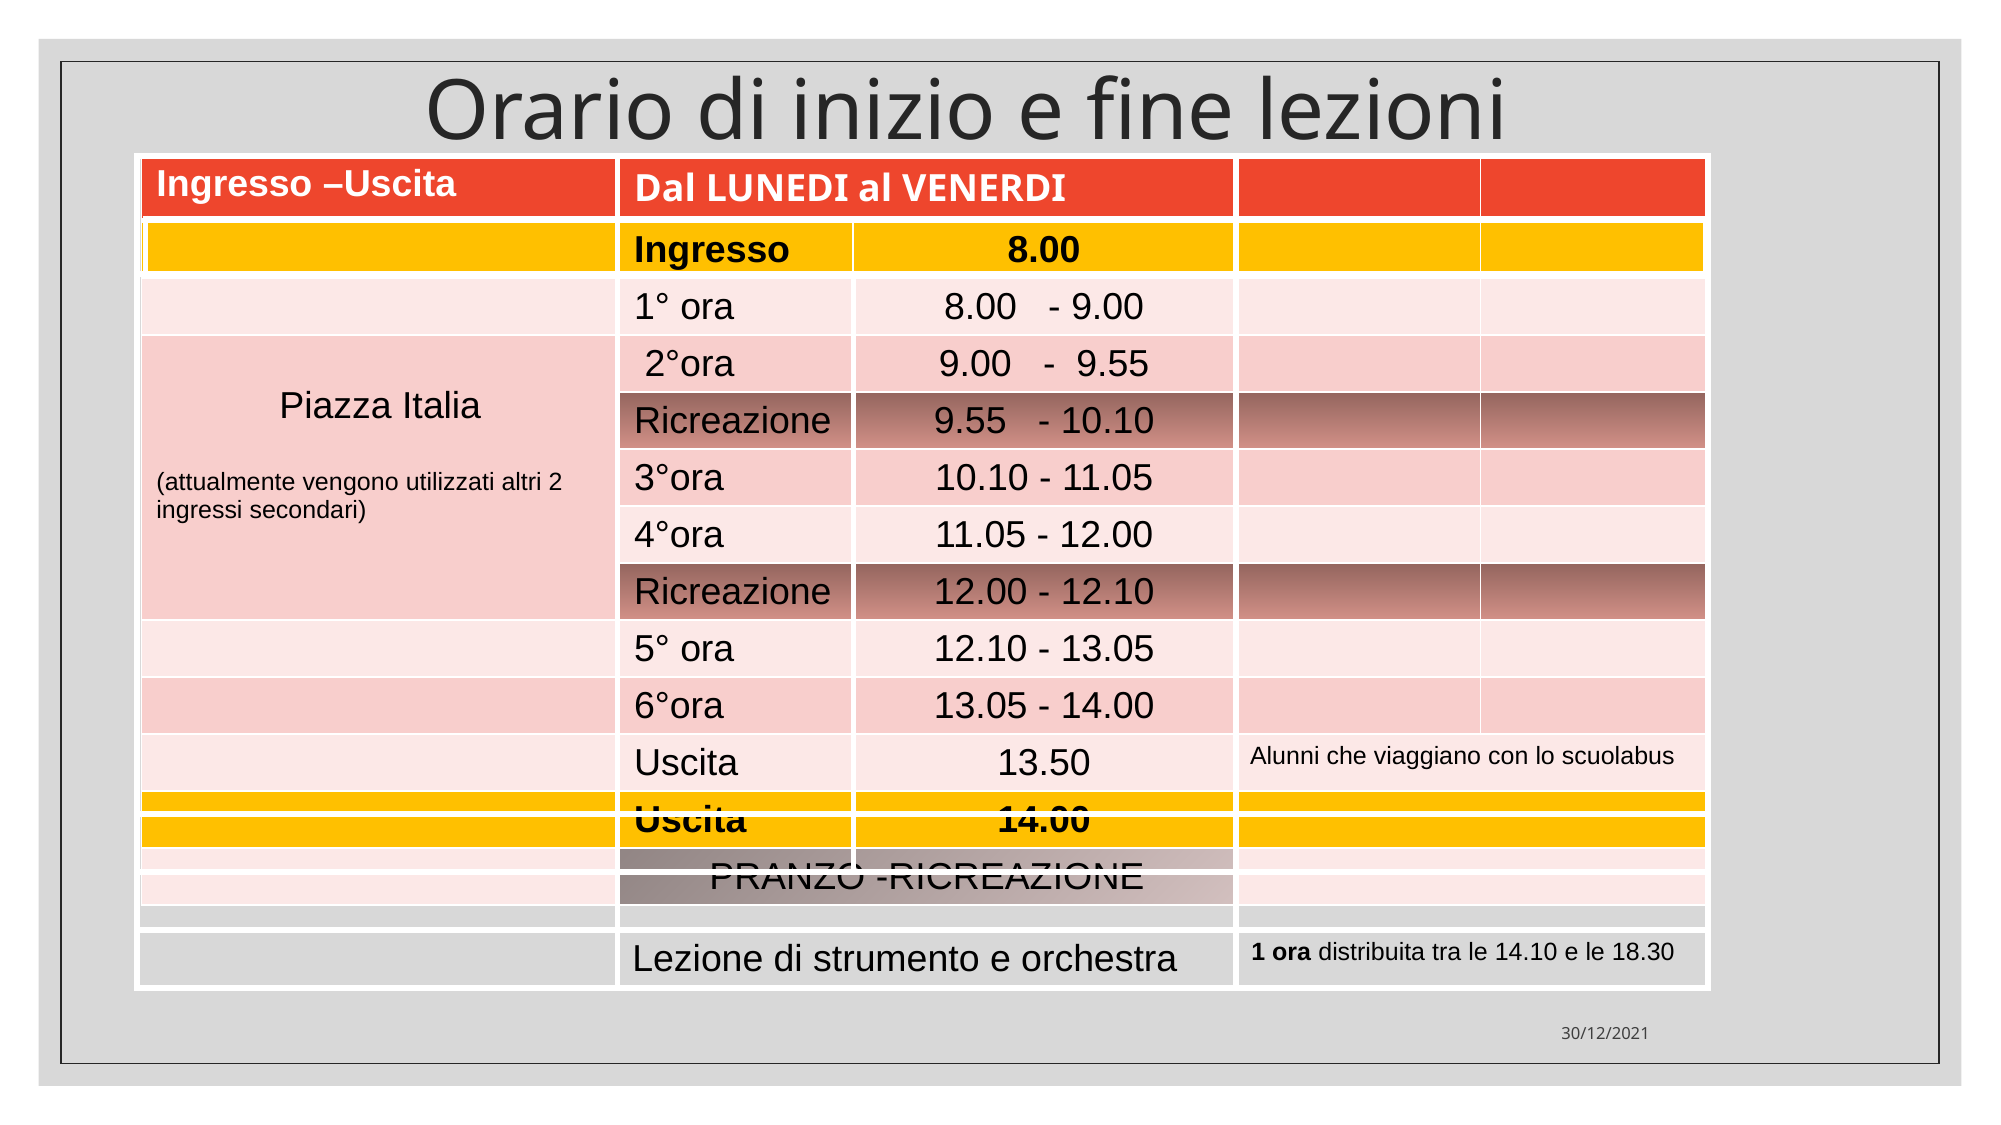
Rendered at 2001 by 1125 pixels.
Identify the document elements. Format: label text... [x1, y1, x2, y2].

table_cell Lezione di strumento e orchestra [620, 933, 1233, 985]
title Orario di inizio e fine lezioni [141, 0, 1792, 225]
table_header [1239, 159, 1705, 216]
table_cell [620, 875, 1233, 927]
table_header [140, 159, 615, 271]
table_cell [1239, 278, 1705, 811]
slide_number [1190, 991, 1665, 1050]
table_cell [1239, 875, 1705, 927]
table_header [620, 159, 1233, 216]
table_cell [856, 817, 1233, 869]
table_cell [620, 817, 851, 869]
table_cell [140, 817, 615, 869]
table_cell [140, 875, 615, 927]
table_cell [856, 278, 1233, 811]
table_cell 1 ora distribuita tra le 14.10 e le 18.30 [1239, 933, 1705, 985]
table_cell [1239, 817, 1705, 869]
table_cell [140, 277, 615, 811]
table_cell [620, 278, 851, 811]
table_header [148, 221, 1703, 273]
table_cell [140, 933, 615, 985]
